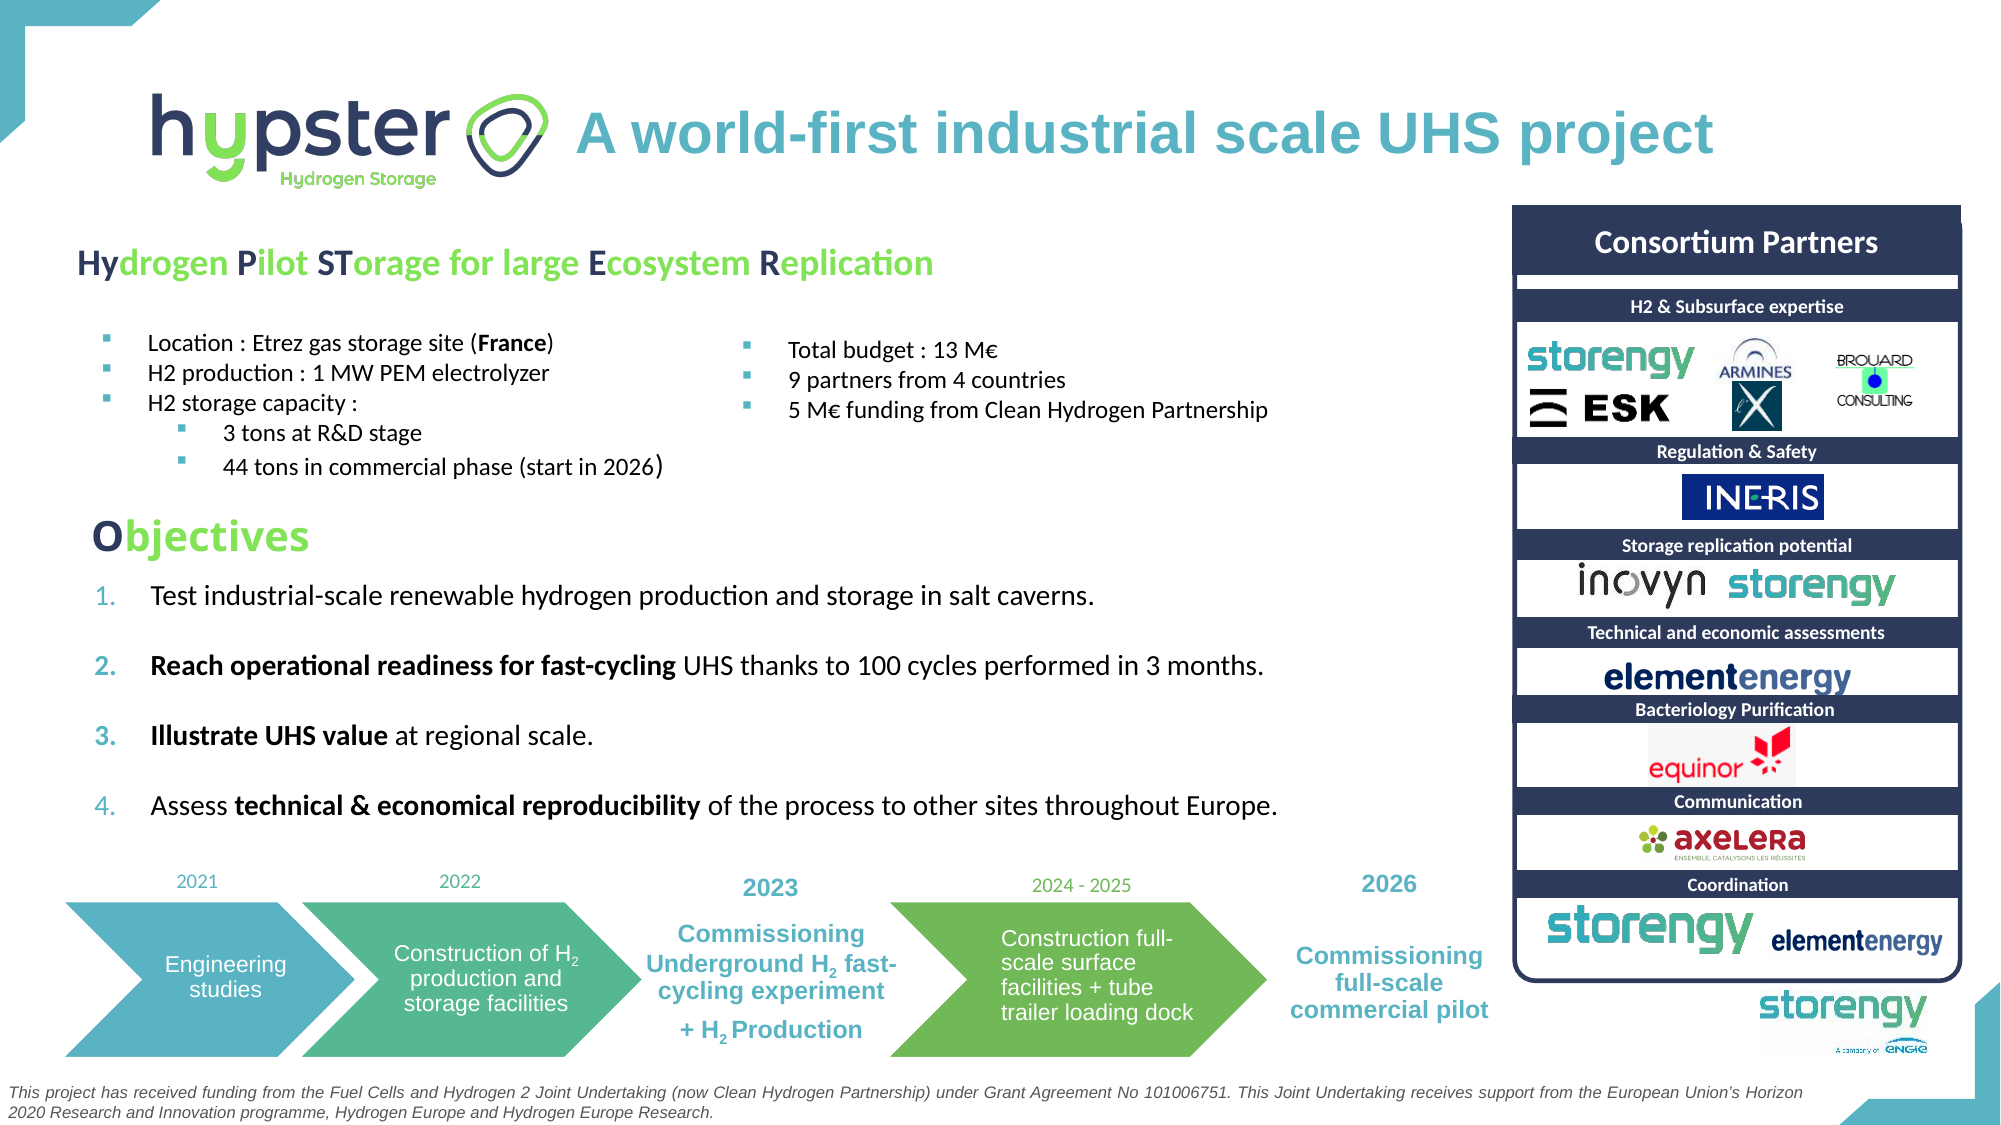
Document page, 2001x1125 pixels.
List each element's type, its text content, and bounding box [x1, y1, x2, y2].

text_box Objectives [76, 502, 405, 568]
text_box 2024 - 2025 [1017, 863, 1163, 904]
text_box H2 & Subsurface expertise [1513, 289, 1961, 322]
picture [1682, 474, 1824, 521]
text_box [1514, 464, 1961, 787]
text_box 2026 Commissioning full-scale commercial pilot [1270, 855, 1500, 1040]
text_box Coordination [1515, 870, 1961, 898]
picture [1715, 320, 1796, 401]
text_box This project has received funding from the Fuel Cells and Hydrogen 2 Joint Undertaking (now Clean Hydrogen Partnership) under Grant Agreement No 101006751. This Joint Undertaking receives support from the European Union’s Horizon 2020 Research and Innovation programme, Hydrogen Europe and Hydrogen Europe Research. [0, 1074, 1821, 1125]
picture [1569, 542, 1715, 624]
text_box Construction full-scale surface facilities + tube trailer loading dock [987, 883, 1218, 1068]
picture [1638, 825, 1805, 861]
text_box [1218, 927, 1270, 1032]
text_box [1514, 275, 1961, 289]
picture [1738, 400, 1744, 408]
text_box Technical and economic assessments [1514, 617, 1958, 648]
text_box [1514, 322, 1961, 437]
title A world-first industrial scale UHS project [606, 78, 1863, 194]
picture [1596, 656, 1859, 700]
picture [1741, 387, 1773, 425]
text_box Test industrial-scale renewable hydrogen production and storage in salt caverns. Reach operational readiness for fast-cycling UHS thanks to 100 cycles performed in 3 months. Illustrate UHS value at regional scale. Assess technical & economical reproducibility of the process to other sites throughout Europe. [79, 569, 1303, 829]
picture [1766, 924, 1948, 959]
text_box Total budget : 13 M€ 9 partners from 4 countries 5 M€ funding from Clean Hydrogen Partnership [726, 326, 1339, 431]
picture [1729, 569, 1896, 610]
text_box Communication [1515, 787, 1961, 815]
text_box Bacteriology Purification [1512, 695, 1958, 723]
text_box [62, 860, 914, 1075]
picture [1548, 905, 1754, 958]
text_box [1514, 723, 1961, 981]
text_box Consortium Partners [1512, 205, 1961, 275]
text_box Location : Etrez gas storage site (France) H2 production : 1 MW PEM electrolyzer H2 storage capacity : 3 tons at R&D stage 44 tons in commercial phase (start in 2026) [86, 319, 832, 489]
picture [1760, 990, 1928, 1054]
picture [86, 30, 606, 256]
picture [1528, 341, 1695, 382]
picture [1832, 353, 1919, 410]
text_box Hydrogen Pilot STorage for large Ecosystem Replication [62, 230, 1413, 291]
text_box Regulation & Safety [1512, 437, 1961, 464]
picture [1530, 388, 1670, 428]
text_box [914, 900, 987, 1060]
picture [1648, 723, 1796, 787]
text_box Storage replication potential [1514, 529, 1960, 560]
